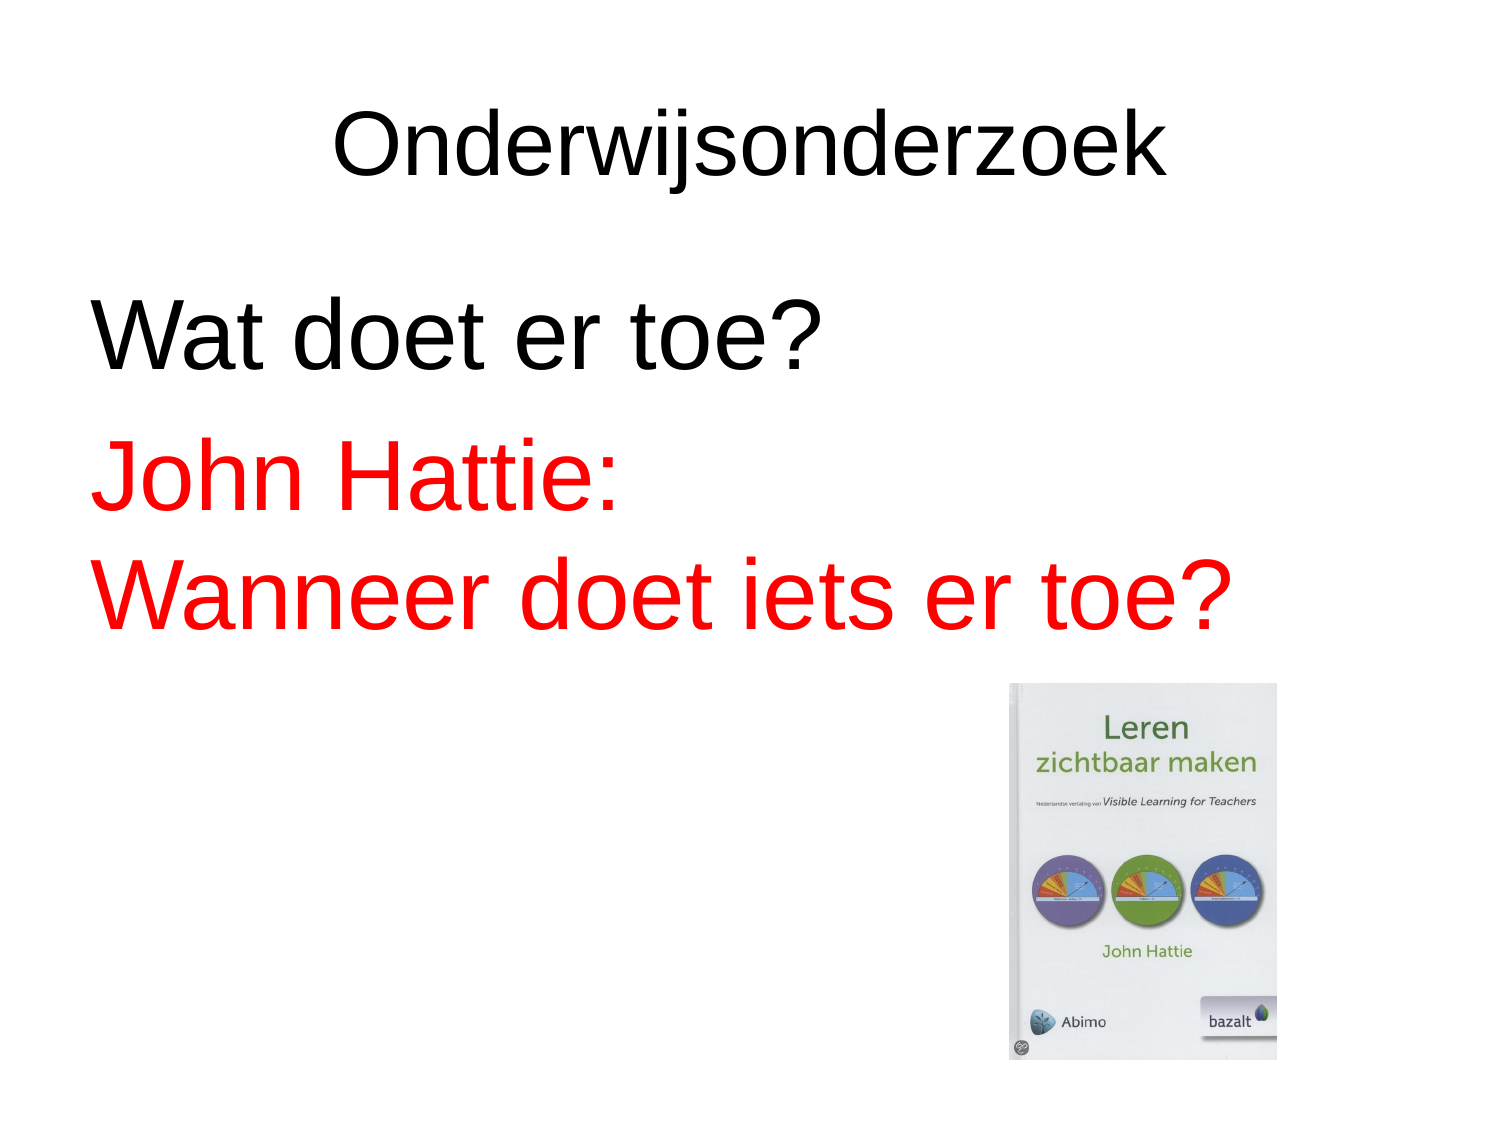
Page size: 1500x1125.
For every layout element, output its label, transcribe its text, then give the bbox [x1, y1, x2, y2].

list Wat doet er toe? John Hattie: Wanneer doet iets er toe? [75, 262, 1425, 1005]
picture [1009, 683, 1278, 1060]
title Onderwijsonderzoek [75, 45, 1425, 233]
